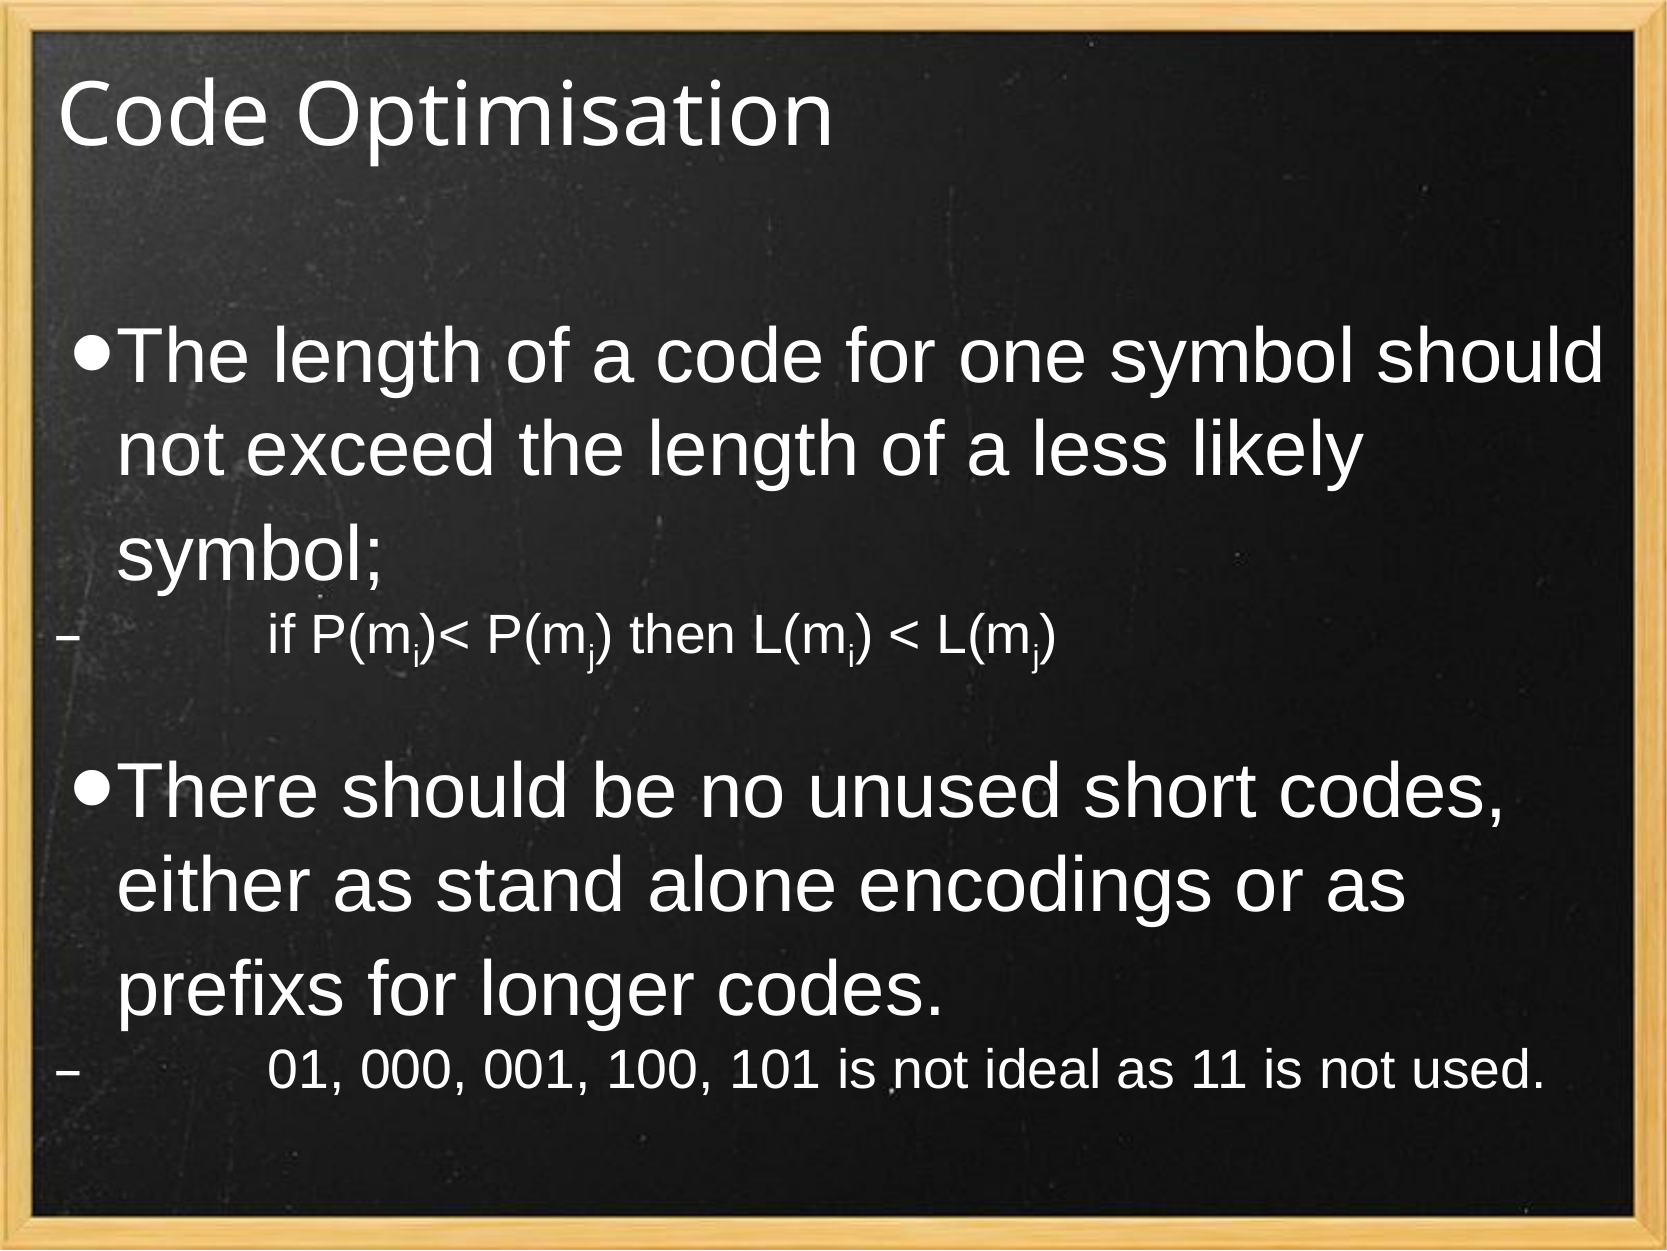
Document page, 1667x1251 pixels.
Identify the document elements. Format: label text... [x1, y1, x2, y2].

title Code Optimisation [50, 50, 1630, 213]
list The length of a code for one symbol should not exceed the length of a less likely symbol; – if P(mi)< P(mj) then L(mi) < L(mj) There should be no unused short codes, either as stand alone encodings or as prefixs for longer codes. – 01, 000, 001, 100, 101 is not ideal as 11 is not used. [47, 298, 1627, 1211]
picture [0, 0, 1667, 1250]
